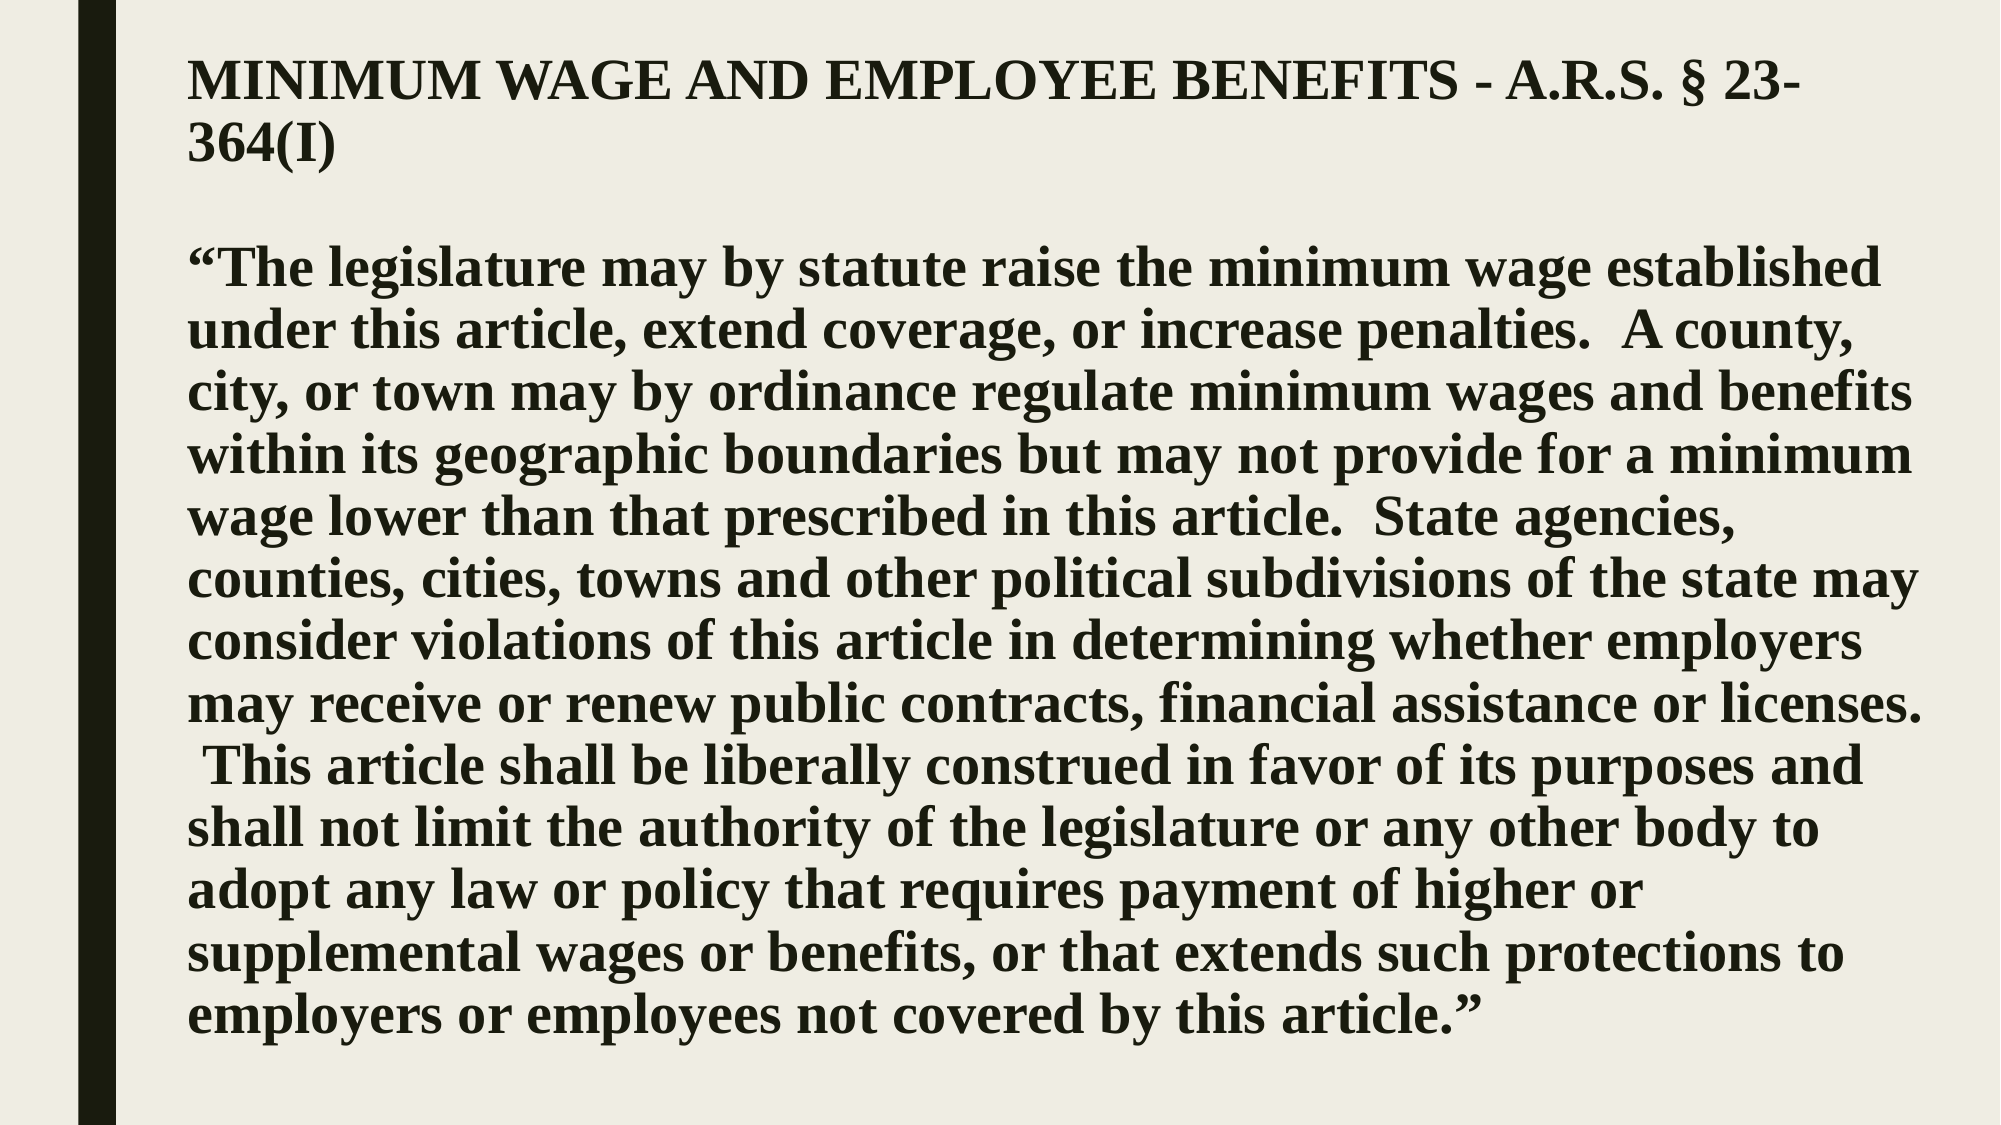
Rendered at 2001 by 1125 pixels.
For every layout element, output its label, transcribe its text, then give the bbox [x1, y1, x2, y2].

title MINIMUM WAGE AND EMPLOYEE BENEFITS - A.R.S. § 23-364(I) “The legislature may by statute raise the minimum wage established under this article, extend coverage, or increase penalties. A county, city, or town may by ordinance regulate minimum wages and benefits within its geographic boundaries but may not provide for a minimum wage lower than that prescribed in this article. State agencies, counties, cities, towns and other political subdivisions of the state may consider violations of this article in determining whether employers may receive or renew public contracts, financial assistance or licenses. This article shall be liberally construed in favor of its purposes and shall not limit the authority of the legislature or any other body to adopt any law or policy that requires payment of higher or supplemental wages or benefits, or that extends such protections to employers or employees not covered by this article.” [172, 42, 1954, 1034]
